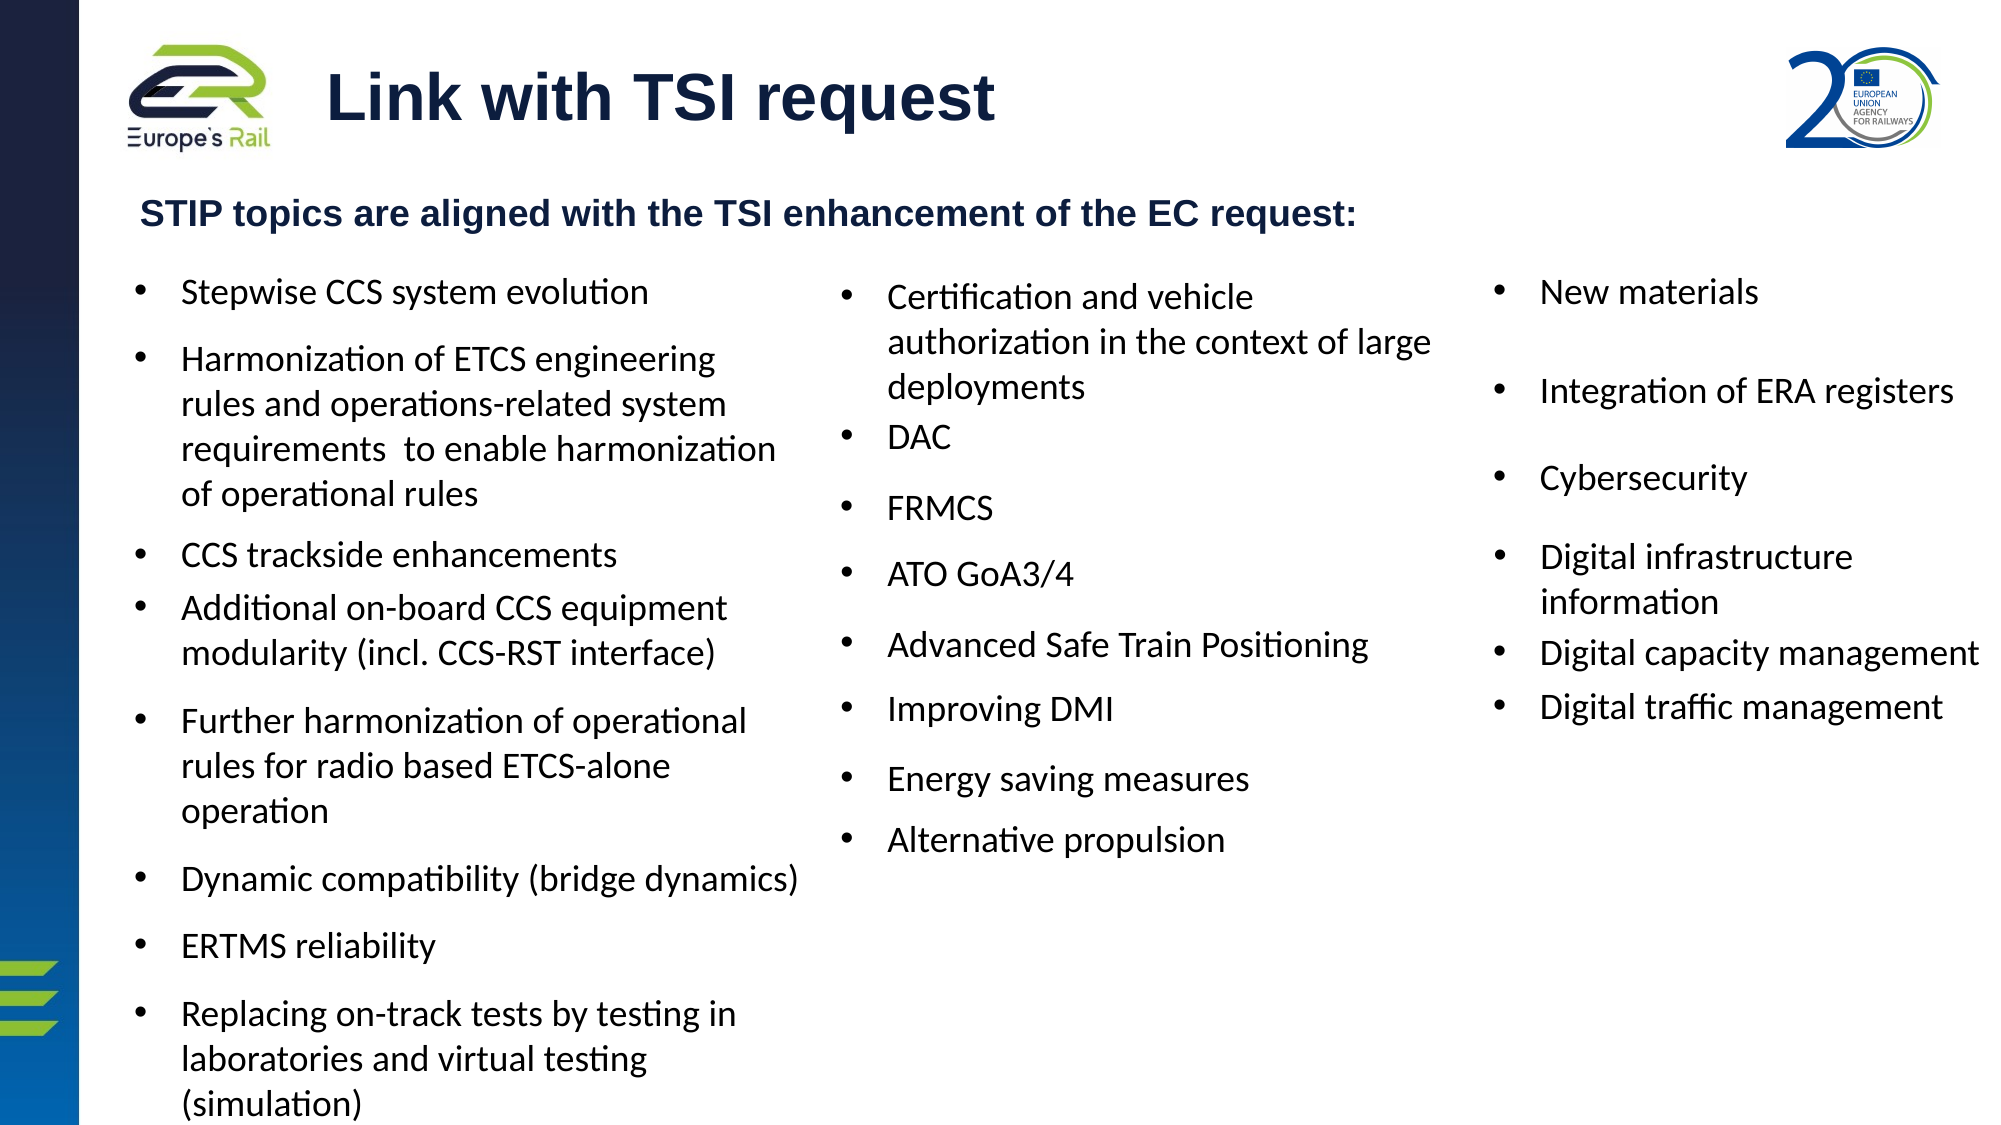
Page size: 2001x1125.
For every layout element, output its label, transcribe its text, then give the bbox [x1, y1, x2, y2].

text_box FRMCS [825, 475, 1050, 536]
text_box ATO GoA3/4 [825, 541, 1190, 602]
text_box Digital infrastructure information [1478, 524, 2000, 620]
text_box Digital capacity management [1478, 620, 2000, 674]
text_box ERTMS reliability [119, 914, 555, 974]
text_box Cybersecurity [1478, 445, 2000, 506]
text_box STIP topics are aligned with the TSI enhancement of the EC request: [124, 181, 1374, 242]
text_box Digital traffic management [1478, 674, 2000, 734]
text_box Dynamic compatibility (bridge dynamics) [119, 846, 901, 907]
text_box DAC [825, 404, 976, 465]
text_box Integration of ERA registers [1478, 358, 2000, 419]
text_box CCS trackside enhancements [119, 523, 1120, 575]
picture [0, 0, 2001, 1125]
text_box Certification and vehicle authorization in the context of large deployments [825, 264, 1453, 415]
text_box Harmonization of ETCS engineering rules and operations-related system requirements to enable harmonization of operational rules [119, 326, 811, 523]
text_box Further harmonization of operational rules for radio based ETCS-alone operation [119, 688, 811, 839]
text_box Additional on-board CCS equipment modularity (incl. CCS-RST interface) [119, 575, 877, 681]
text_box Link with TSI request [311, 55, 1641, 176]
text_box Replacing on-track tests by testing in laboratories and virtual testing (simulation) [119, 981, 799, 1125]
text_box Alternative propulsion [825, 807, 1339, 867]
text_box Energy saving measures [825, 746, 1339, 806]
text_box Improving DMI [825, 676, 1339, 737]
text_box Stepwise CCS system evolution [119, 259, 799, 320]
text_box Advanced Safe Train Positioning [825, 612, 1435, 672]
text_box New materials [1478, 259, 2000, 320]
